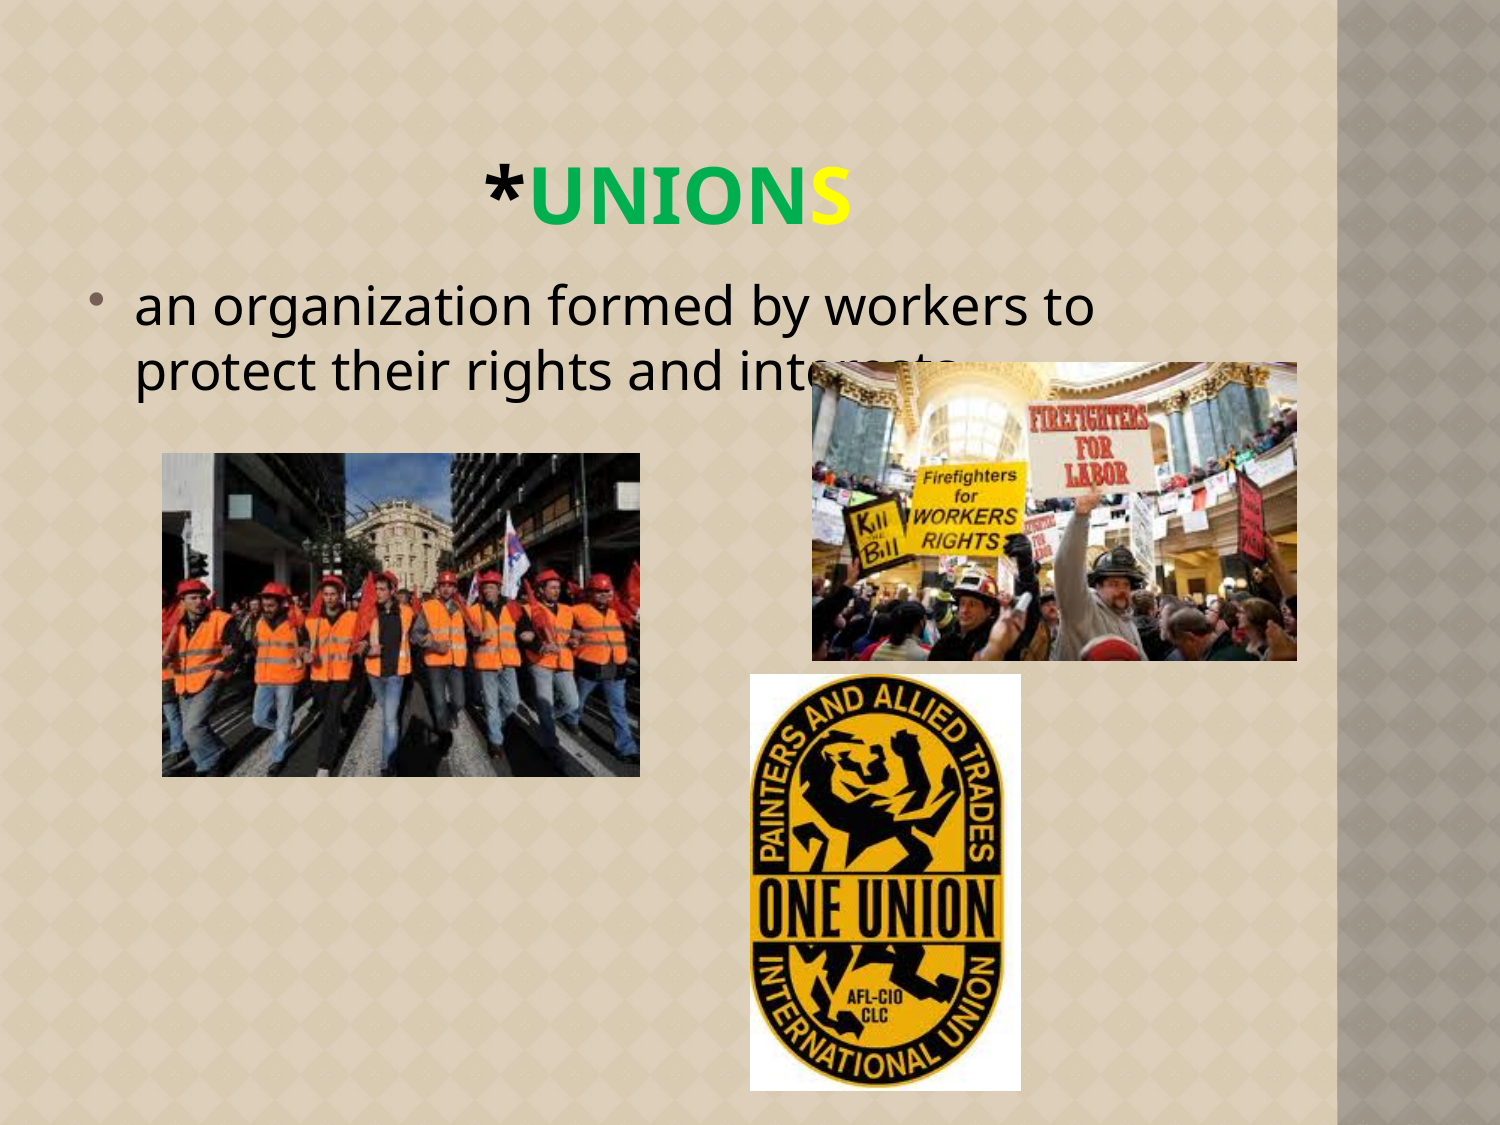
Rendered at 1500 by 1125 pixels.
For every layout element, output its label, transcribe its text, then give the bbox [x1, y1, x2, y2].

title *Unions [75, 52, 1263, 240]
list an organization formed by workers to protect their rights and interests. [75, 264, 1263, 1059]
picture [749, 674, 1021, 1091]
picture [811, 362, 1298, 661]
picture [162, 453, 640, 777]
